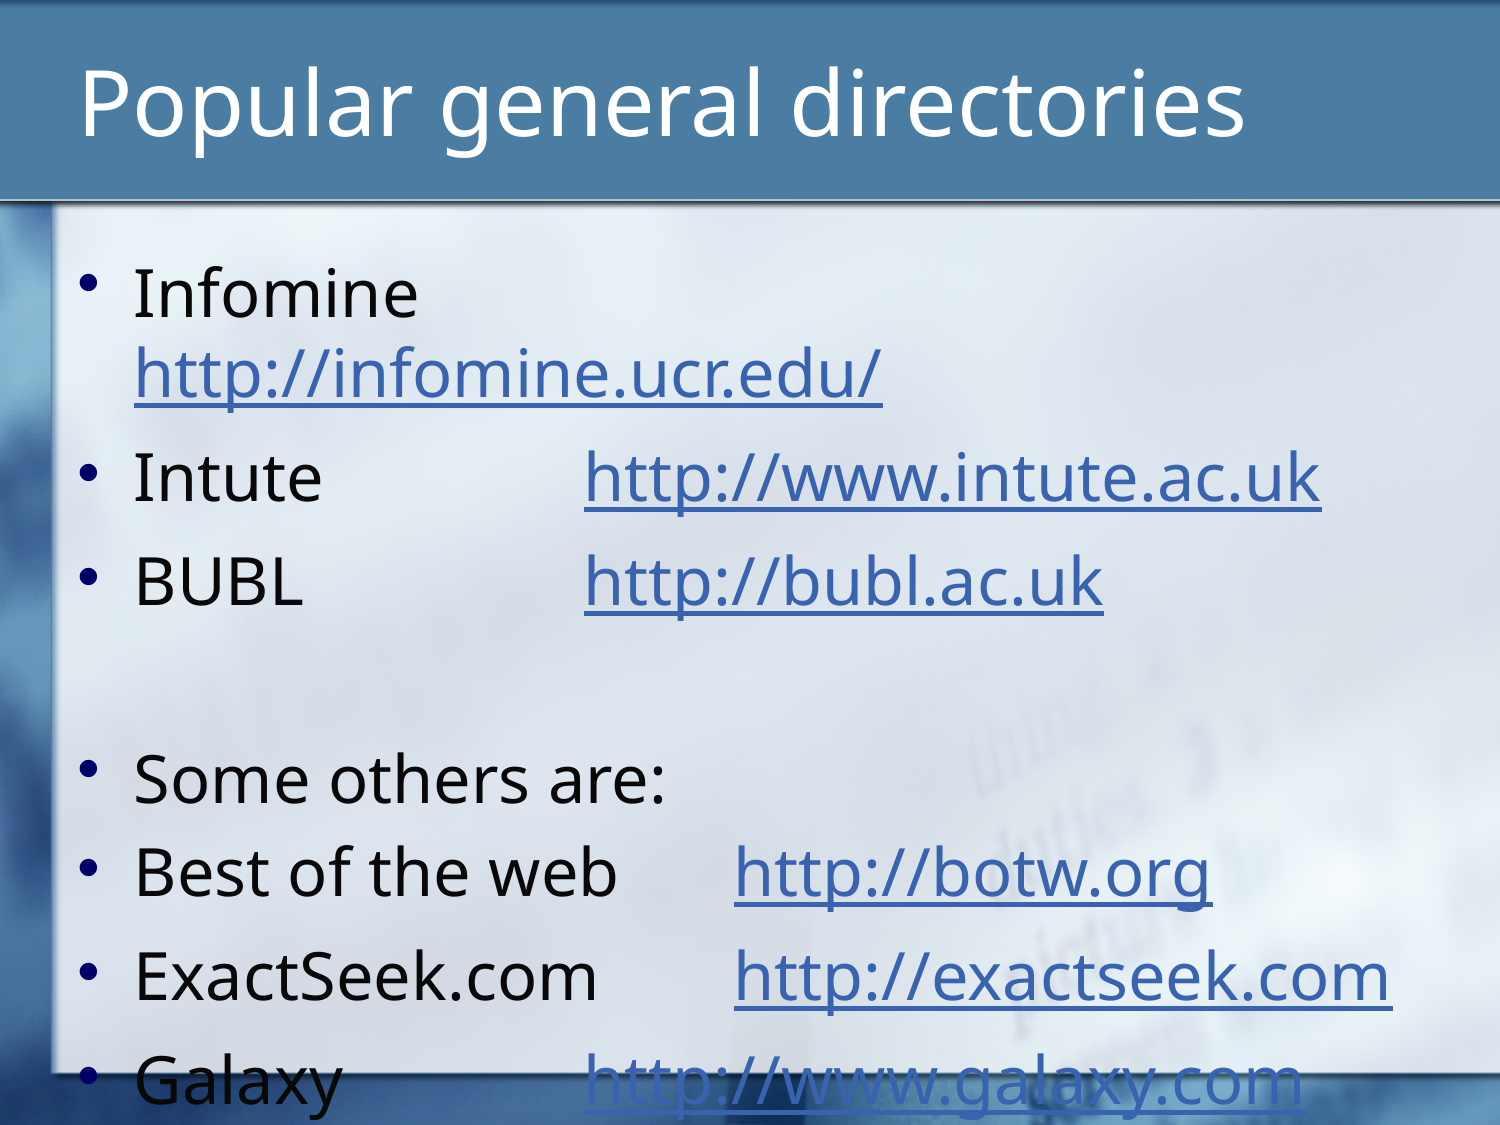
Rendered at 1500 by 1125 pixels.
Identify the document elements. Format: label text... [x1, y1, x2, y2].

picture [0, 0, 1500, 1125]
title Popular general directories [62, 12, 1462, 188]
list Infomine http://infomine.ucr.edu/ Intute http://www.intute.ac.uk BUBL http://bubl.ac.uk Some others are: Best of the web http://botw.org ExactSeek.com http://exactseek.com Galaxy http://www.galaxy.com [62, 243, 1463, 1107]
